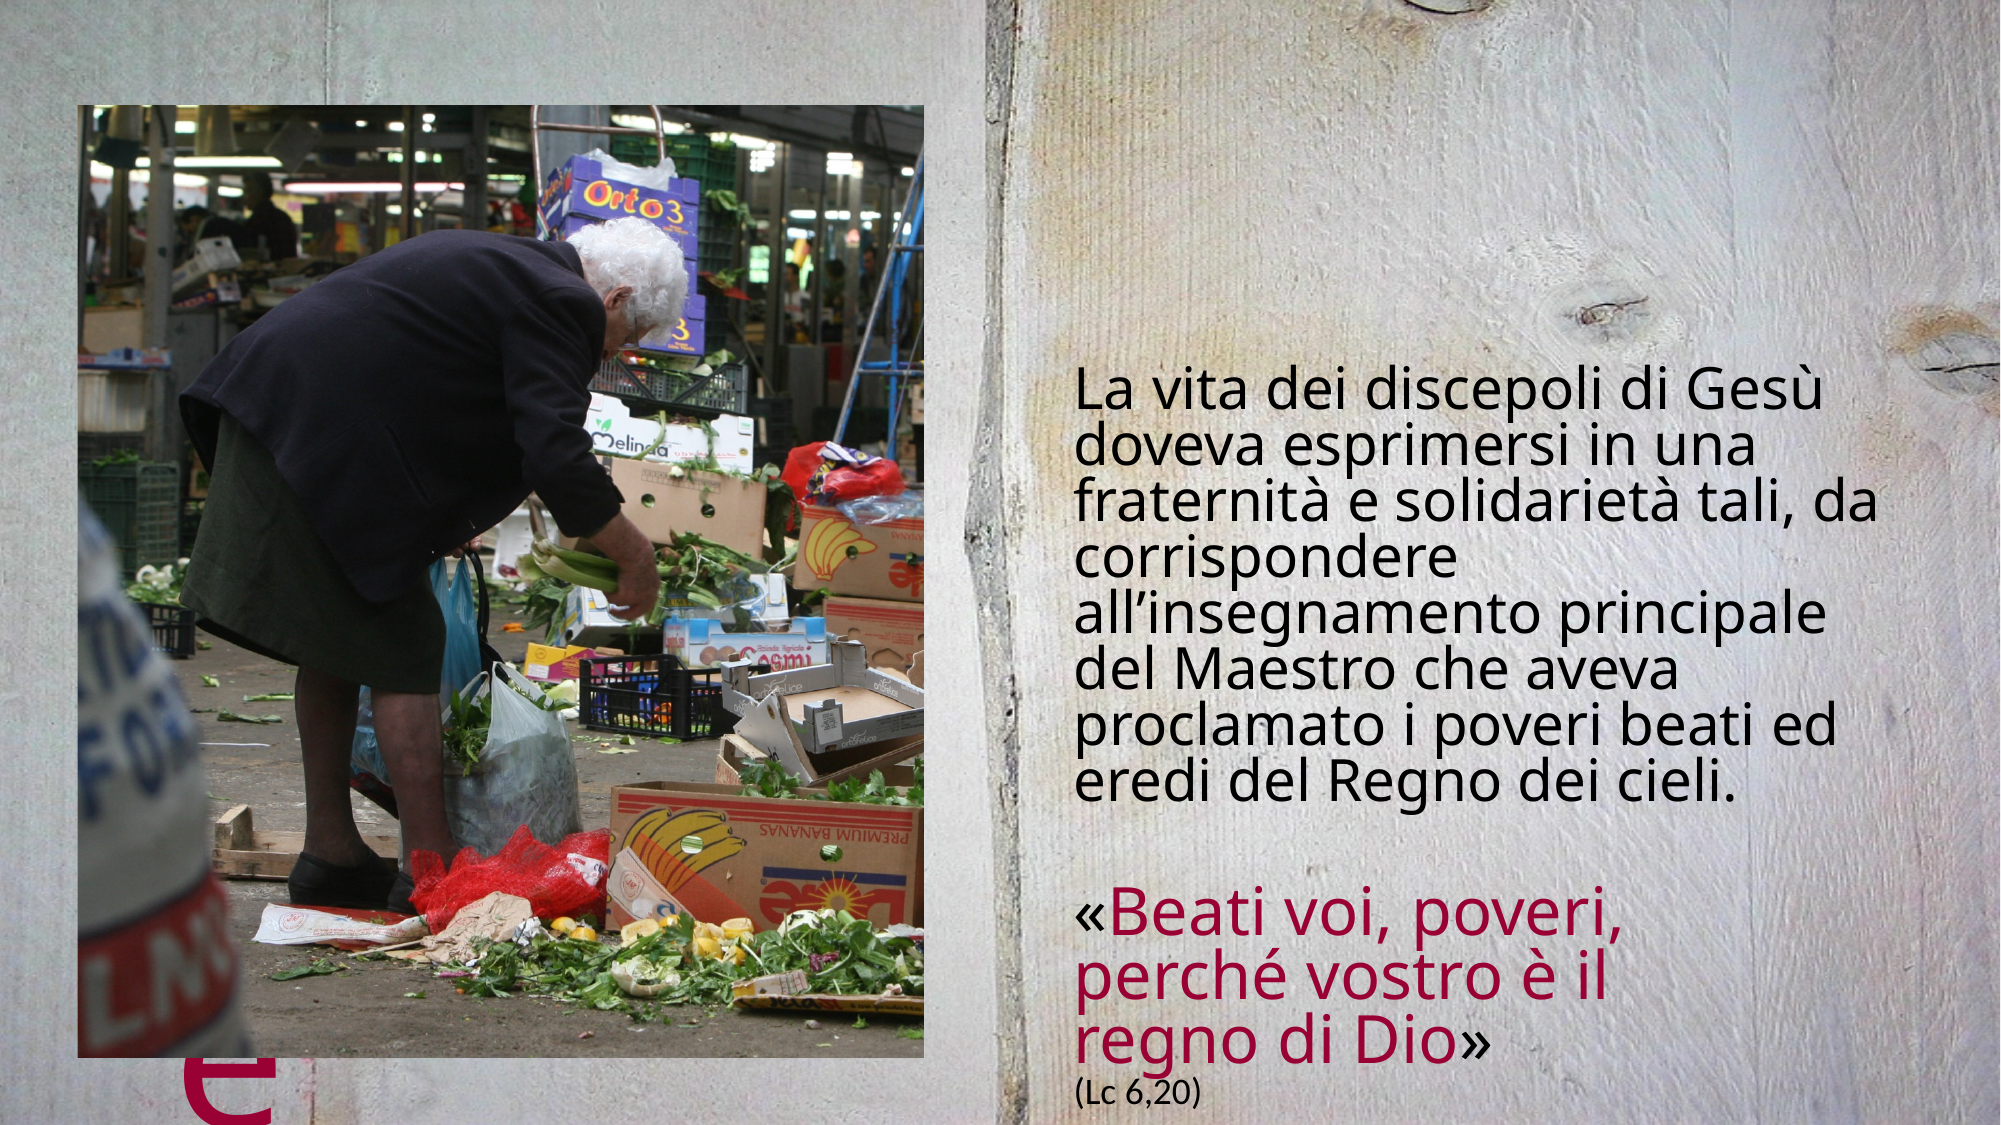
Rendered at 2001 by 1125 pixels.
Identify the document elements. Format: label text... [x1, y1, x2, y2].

text_box «Beati voi, poveri, perché vostro è il regno di Dio» (Lc 6,20) [1058, 876, 1794, 1120]
picture [0, 0, 2001, 1125]
text_box La vita dei discepoli di Gesù doveva esprimersi in una fraternità e solidarietà tali, da corrispondere all’insegnamento principale del Maestro che aveva proclamato i poveri beati ed eredi del Regno dei cieli. [1058, 357, 1910, 820]
